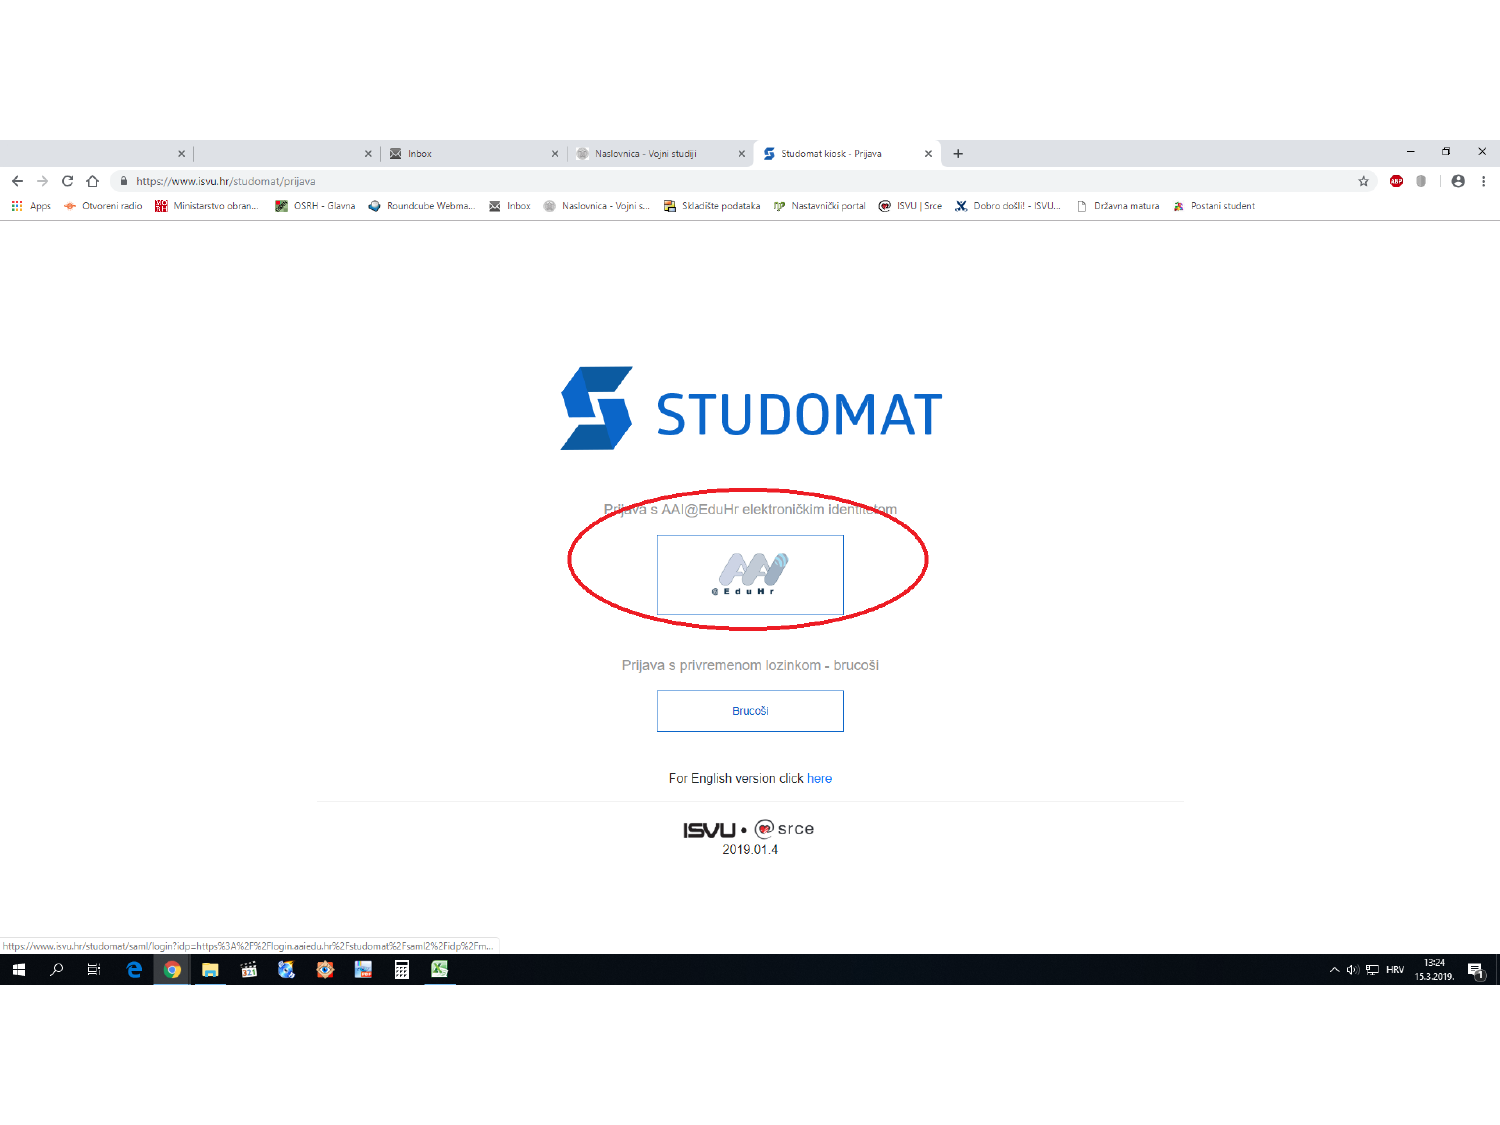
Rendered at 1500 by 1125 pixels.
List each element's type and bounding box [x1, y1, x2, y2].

picture [0, 140, 1500, 985]
